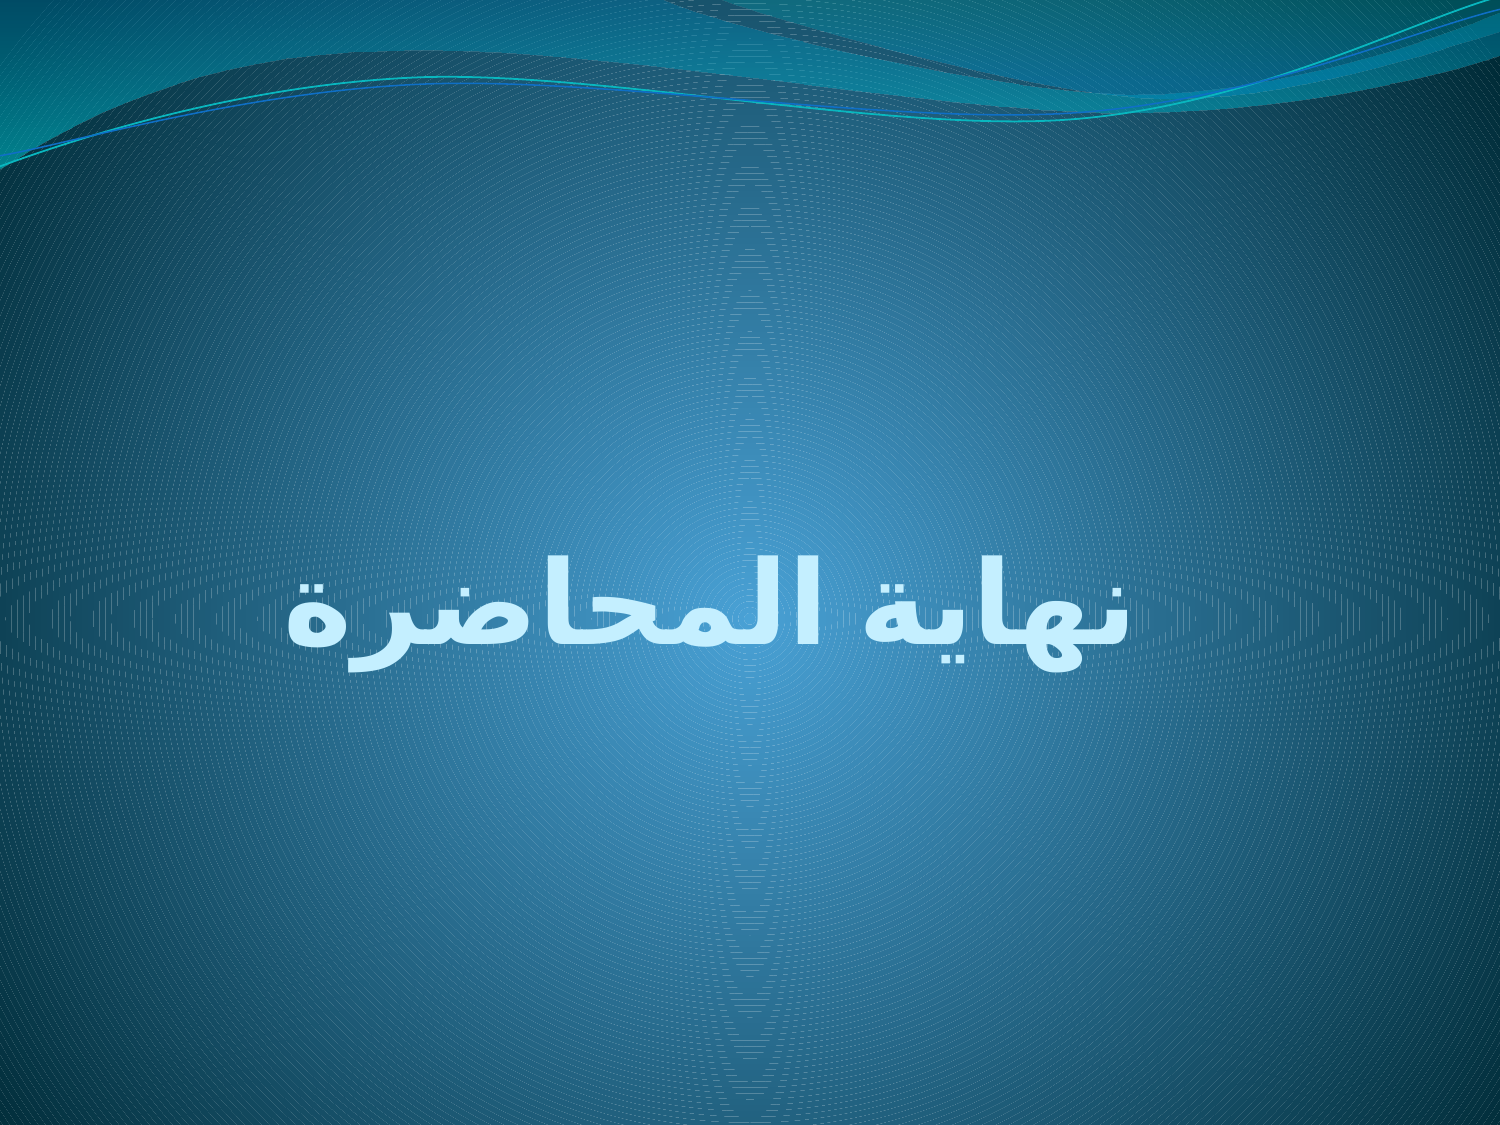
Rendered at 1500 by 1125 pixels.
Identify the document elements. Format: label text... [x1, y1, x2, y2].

title نهاية المحاضرة [88, 444, 1364, 668]
